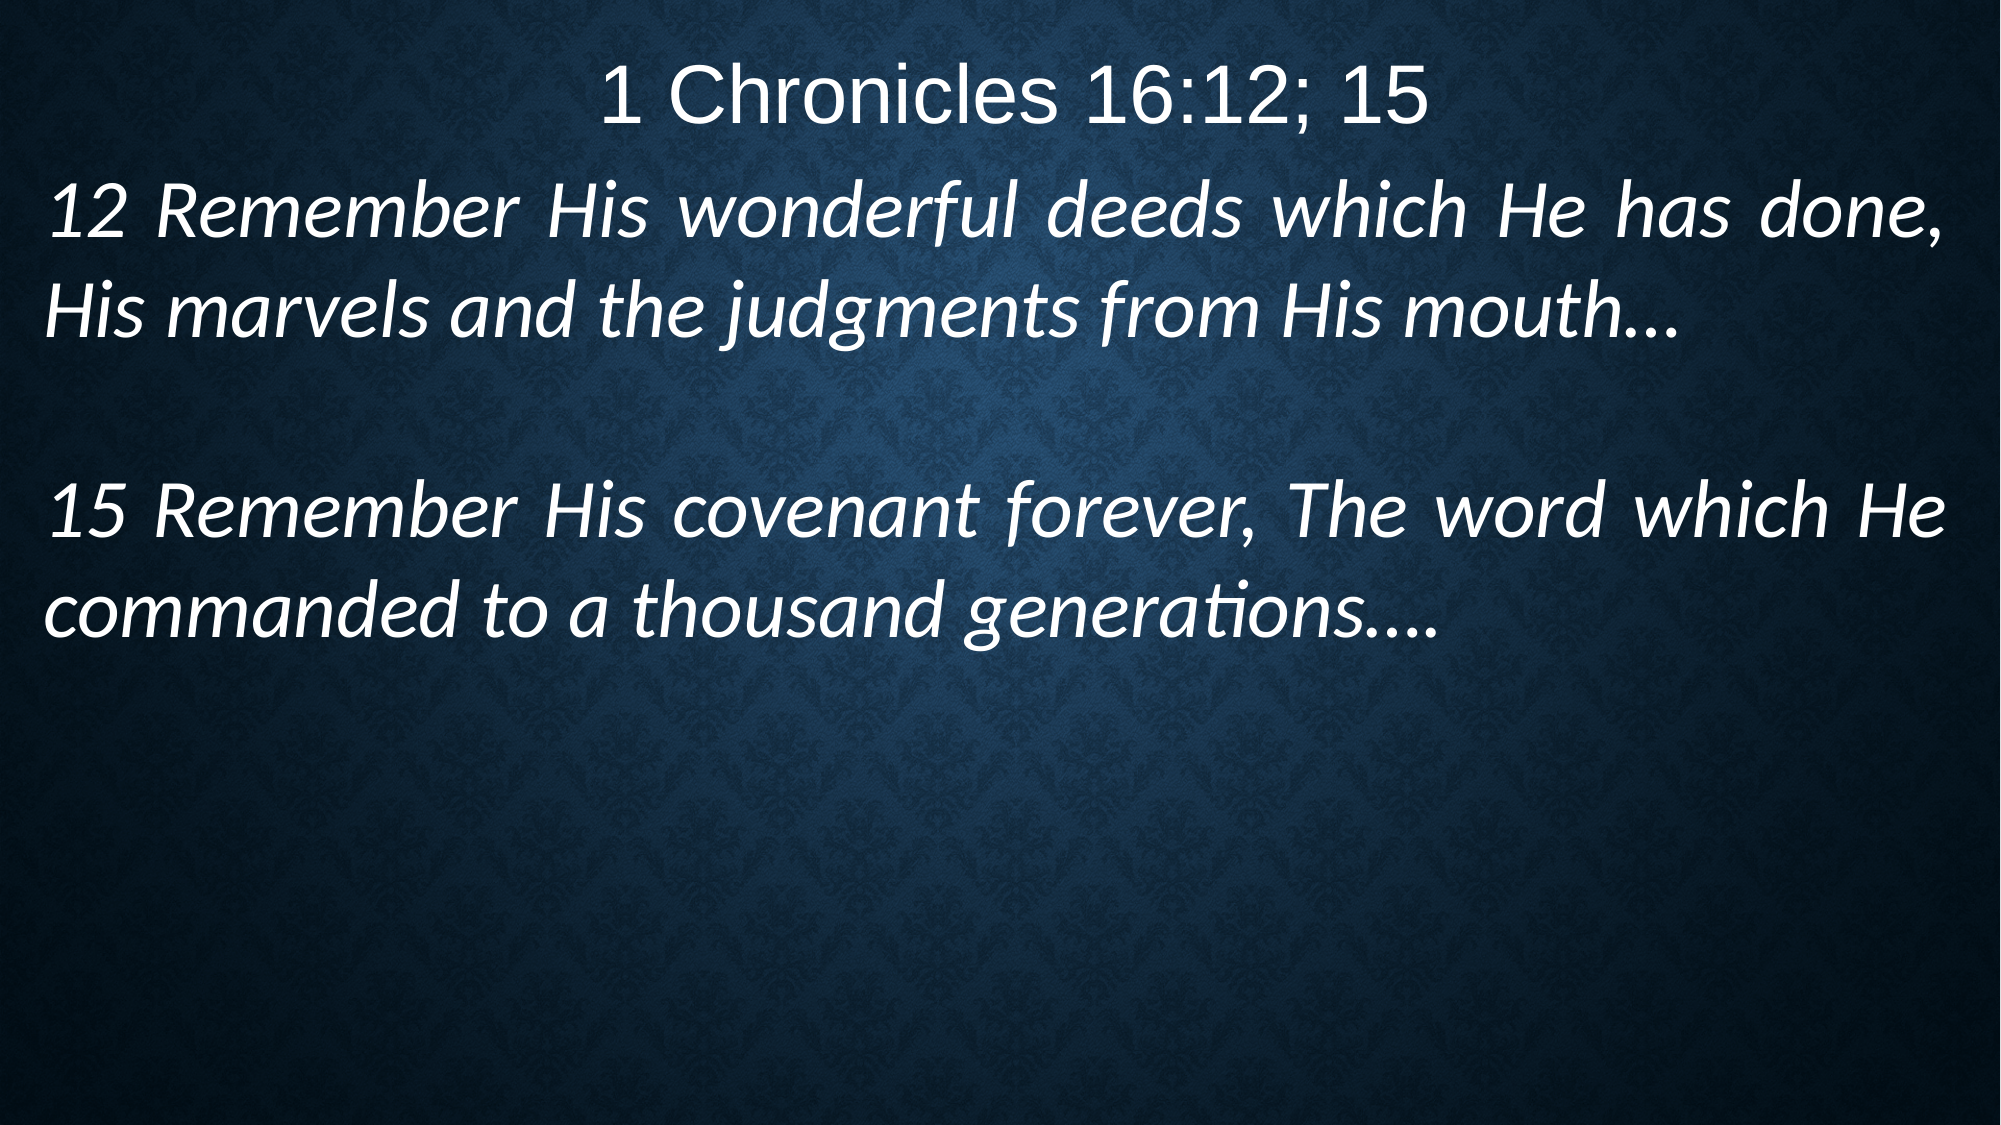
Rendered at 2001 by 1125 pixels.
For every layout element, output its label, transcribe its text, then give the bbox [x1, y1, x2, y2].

text_box 1 Chronicles 16:12; 15 [55, 32, 1974, 148]
text_box 12 Remember His wonderful deeds which He has done, His marvels and the judgments from His mouth… 15 Remember His covenant forever, The word which He commanded to a thousand generations…. [28, 146, 1965, 662]
